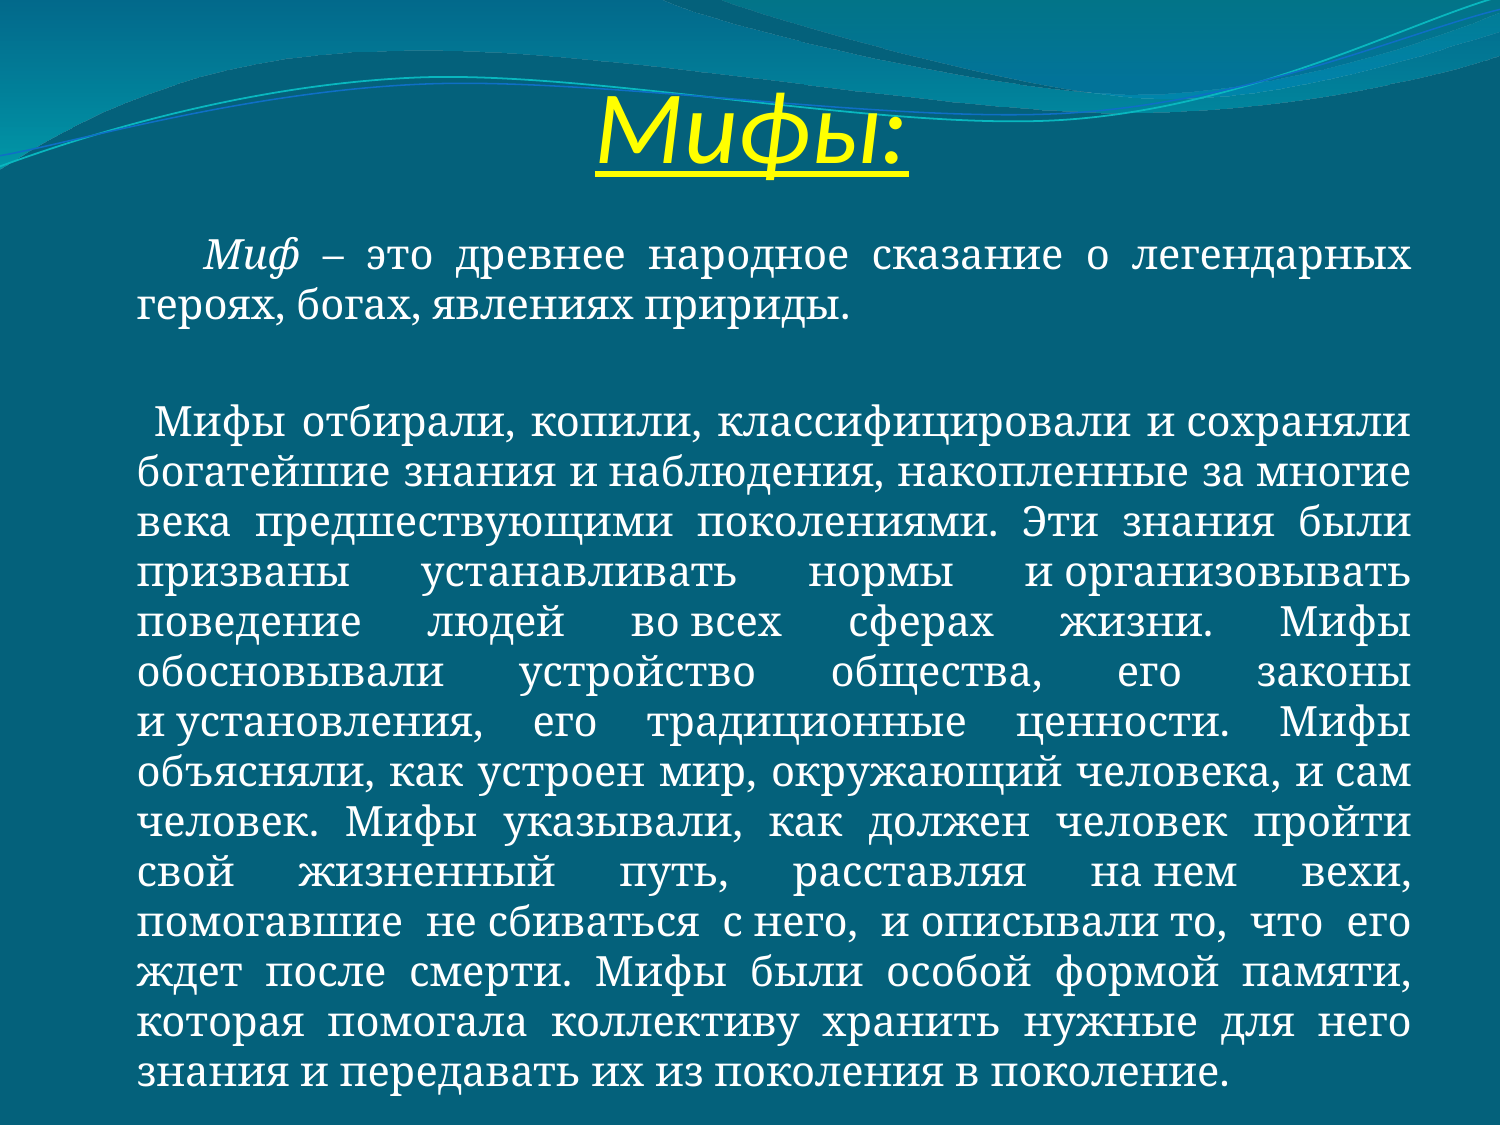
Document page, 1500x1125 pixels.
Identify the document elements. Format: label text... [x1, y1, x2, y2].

picture [188, 1074, 197, 1086]
picture [302, 1064, 314, 1085]
picture [1179, 1014, 1195, 1036]
picture [507, 1024, 517, 1036]
picture [1198, 956, 1208, 960]
picture [1057, 955, 1074, 996]
picture [1087, 964, 1105, 986]
picture [254, 1064, 264, 1085]
picture [981, 964, 1000, 986]
picture [341, 1064, 366, 1085]
picture [875, 1024, 884, 1036]
picture [344, 964, 362, 985]
picture [487, 1064, 507, 1085]
picture [666, 955, 690, 996]
picture [1315, 964, 1325, 985]
picture [768, 1064, 789, 1085]
picture [1251, 1014, 1270, 1035]
picture [1351, 964, 1371, 985]
picture [1109, 964, 1118, 995]
picture [894, 1064, 906, 1085]
picture [788, 975, 795, 985]
picture [296, 964, 314, 986]
picture [992, 1025, 998, 1035]
picture [485, 1014, 503, 1035]
picture [844, 1064, 861, 1086]
picture [509, 1014, 524, 1035]
picture [1390, 1014, 1409, 1036]
picture [1170, 1064, 1180, 1085]
picture [164, 1014, 182, 1036]
picture [821, 1064, 840, 1085]
picture [725, 1014, 735, 1035]
picture [598, 957, 617, 985]
picture [657, 1064, 669, 1085]
picture [745, 1064, 763, 1085]
picture [1222, 1033, 1226, 1044]
picture [269, 1064, 288, 1085]
picture [534, 1064, 554, 1085]
picture [606, 1014, 625, 1035]
picture [777, 1014, 799, 1045]
picture [535, 964, 547, 985]
picture [557, 1064, 572, 1085]
picture [513, 1074, 522, 1086]
picture [467, 1064, 481, 1085]
picture [329, 1014, 354, 1035]
picture [243, 1014, 255, 1036]
picture [1004, 964, 1015, 985]
picture [1374, 964, 1384, 985]
picture [923, 1064, 942, 1085]
picture [174, 982, 179, 994]
picture [702, 1014, 722, 1035]
picture [1243, 964, 1268, 985]
picture [1156, 1025, 1162, 1035]
picture [593, 1064, 603, 1085]
picture [1155, 964, 1165, 985]
picture [1025, 1014, 1067, 1045]
picture [496, 964, 507, 986]
picture [479, 1030, 487, 1036]
picture [672, 1064, 682, 1085]
picture [550, 964, 560, 985]
picture [571, 1075, 578, 1085]
picture [957, 1064, 977, 1085]
picture [809, 980, 817, 986]
picture [889, 964, 907, 985]
picture [655, 1014, 672, 1036]
picture [992, 1064, 1017, 1085]
picture [824, 1014, 844, 1035]
picture [636, 964, 646, 985]
picture [1275, 964, 1289, 985]
picture [465, 1074, 474, 1086]
picture [958, 965, 964, 985]
picture [1192, 964, 1203, 985]
picture [740, 1014, 750, 1035]
picture [158, 1064, 183, 1085]
picture [1349, 1014, 1366, 1036]
picture [1014, 956, 1024, 960]
picture [284, 1014, 303, 1035]
picture [651, 964, 661, 985]
picture [415, 1014, 433, 1036]
picture [1068, 1014, 1075, 1027]
picture [1329, 964, 1348, 985]
picture [760, 965, 771, 985]
picture [1274, 1014, 1293, 1035]
picture [632, 1014, 651, 1035]
picture [913, 964, 928, 986]
picture [690, 1014, 699, 1019]
picture [381, 1014, 398, 1035]
picture [190, 1064, 204, 1085]
picture [1119, 964, 1131, 986]
picture [961, 956, 974, 961]
picture [1021, 1064, 1039, 1086]
picture [1070, 1064, 1088, 1086]
picture [622, 957, 630, 985]
picture [1097, 1064, 1116, 1085]
picture [687, 1064, 701, 1086]
picture [852, 964, 862, 985]
list Миф – это древнее народное сказание о легендарных героях, богах, явлениях пририды. Мифы отбирали, копили, классифицировали и сохраняли богатейшие знания и наблюдения, накопленные за многие века предшествующими поколениями. Эти знания были призваны устанавливать нормы и организовывать поведение людей во всех сферах жизни. Мифы обосновывали устройство общества, его законы и установления, его традиционные ценности. Мифы объясняли, как устроен мир, окружающий человека, и сам человек. Мифы указывали, как должен человек пройти свой жизненный путь, расставляя на нем вехи, помогавшие не сбиваться с него, и описывали то, что его ждет после смерти. Мифы были особой формой памяти, которая помогала коллективу хранить нужные для него знания и передавать их из поколения в поколение. [76, 219, 1428, 941]
picture [401, 1064, 412, 1086]
picture [358, 1014, 377, 1036]
picture [1274, 1015, 1279, 1024]
picture [391, 1064, 399, 1095]
picture [439, 1083, 443, 1094]
title Мифы: [76, 42, 1428, 186]
picture [1073, 965, 1081, 985]
picture [187, 1014, 207, 1035]
picture [1295, 964, 1312, 985]
picture [877, 1014, 892, 1035]
picture [694, 964, 713, 985]
picture [755, 956, 770, 962]
picture [926, 1014, 937, 1035]
picture [1143, 1014, 1156, 1035]
picture [848, 1014, 856, 1045]
picture [1114, 1014, 1140, 1035]
picture [1120, 1064, 1137, 1086]
picture [200, 964, 217, 986]
picture [753, 963, 759, 985]
picture [858, 1014, 869, 1036]
picture [239, 1064, 249, 1085]
picture [141, 1076, 154, 1086]
picture [139, 1064, 149, 1069]
picture [438, 1014, 454, 1035]
picture [233, 1014, 242, 1045]
picture [676, 1014, 698, 1035]
picture [262, 1014, 277, 1035]
picture [579, 1014, 597, 1035]
picture [1370, 1014, 1386, 1035]
picture [1020, 964, 1030, 985]
picture [412, 964, 427, 986]
picture [138, 1014, 159, 1035]
picture [965, 965, 976, 986]
picture [622, 1064, 641, 1085]
picture [442, 1064, 461, 1094]
picture [634, 1064, 642, 1069]
picture [512, 964, 532, 985]
picture [1207, 964, 1218, 985]
picture [815, 964, 833, 985]
picture [139, 964, 171, 985]
picture [897, 1014, 923, 1035]
picture [1200, 1064, 1217, 1086]
picture [142, 1065, 153, 1076]
picture [836, 964, 847, 985]
picture [715, 964, 725, 985]
picture [221, 964, 241, 985]
picture [955, 1014, 975, 1035]
picture [431, 964, 448, 985]
picture [794, 1064, 812, 1085]
picture [320, 964, 335, 986]
picture [978, 1014, 992, 1035]
picture [716, 1064, 741, 1085]
picture [934, 964, 952, 986]
picture [1246, 1029, 1254, 1036]
picture [465, 964, 482, 986]
picture [1141, 1064, 1167, 1085]
picture [267, 964, 292, 985]
picture [211, 1014, 229, 1035]
picture [776, 964, 789, 985]
picture [210, 1064, 236, 1085]
picture [418, 1064, 435, 1086]
picture [451, 964, 461, 985]
picture [608, 1064, 618, 1085]
picture [317, 1064, 327, 1085]
picture [1273, 974, 1282, 986]
picture [553, 1014, 574, 1035]
picture [754, 1014, 774, 1035]
picture [1169, 964, 1188, 986]
picture [1319, 1014, 1345, 1035]
picture [1225, 1014, 1244, 1044]
picture [370, 1064, 387, 1086]
picture [1092, 1079, 1100, 1086]
picture [178, 964, 196, 994]
picture [865, 1064, 891, 1085]
picture [1185, 1064, 1195, 1085]
picture [515, 1064, 530, 1085]
picture [401, 1014, 411, 1035]
picture [486, 964, 494, 995]
picture [909, 1064, 919, 1085]
picture [941, 1014, 952, 1035]
picture [1044, 1064, 1065, 1085]
picture [460, 1014, 474, 1035]
picture [1079, 1014, 1110, 1035]
picture [338, 980, 346, 986]
picture [458, 1024, 467, 1036]
picture [797, 964, 806, 985]
picture [260, 1024, 270, 1036]
picture [1135, 964, 1152, 985]
picture [367, 964, 384, 986]
picture [1164, 1014, 1174, 1035]
picture [1389, 964, 1399, 985]
picture [627, 1029, 635, 1036]
picture [923, 1065, 928, 1074]
